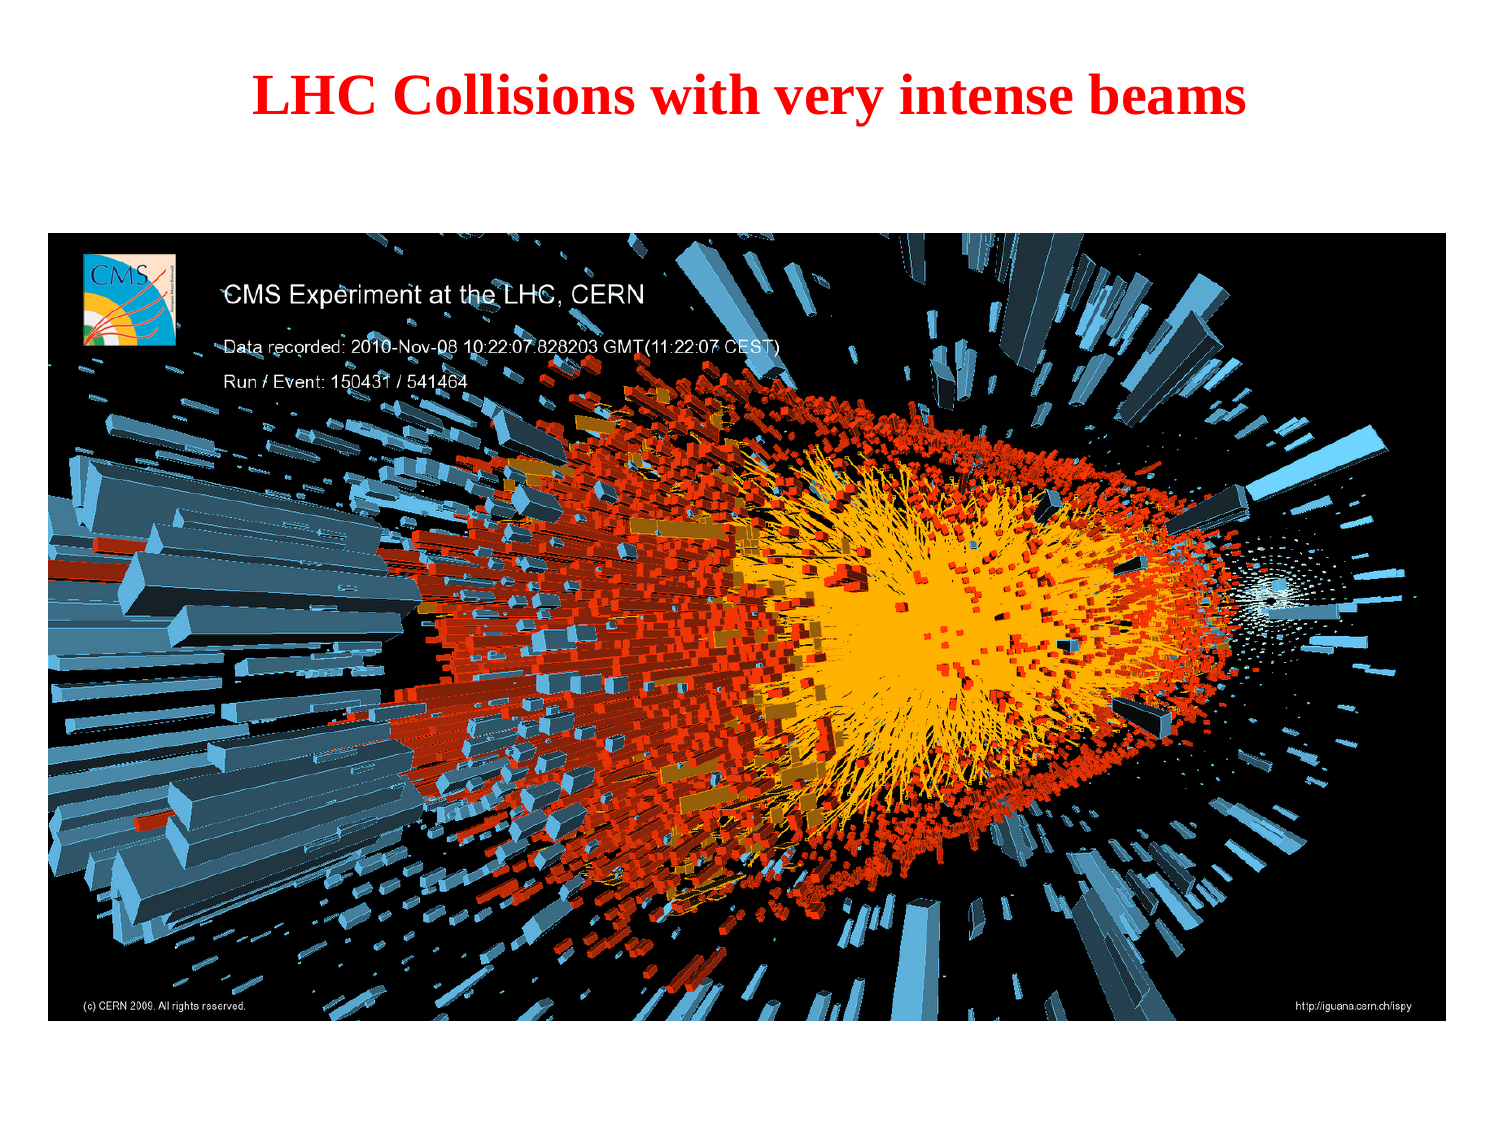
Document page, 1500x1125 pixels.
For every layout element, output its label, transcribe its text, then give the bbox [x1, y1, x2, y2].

title LHC Collisions with very intense beams [0, 0, 1500, 206]
picture [48, 233, 1446, 1021]
